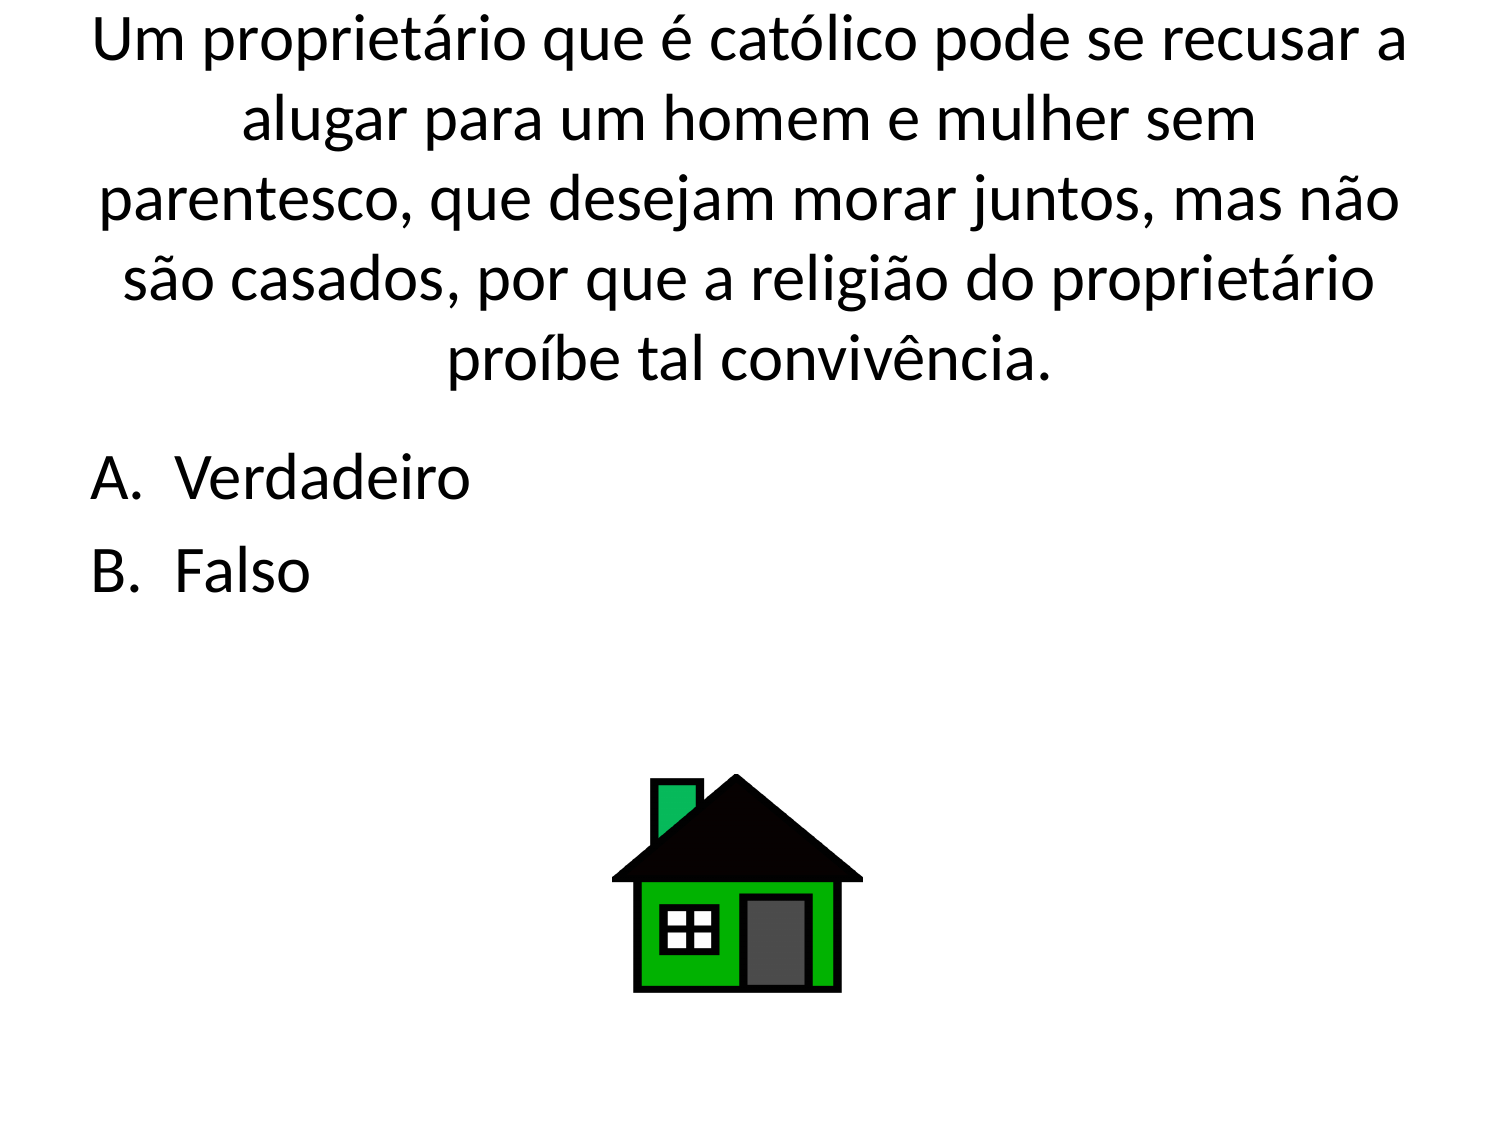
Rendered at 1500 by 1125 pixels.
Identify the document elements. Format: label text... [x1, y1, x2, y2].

list Verdadeiro Falso [75, 425, 700, 1005]
picture [612, 774, 863, 994]
title Um proprietário que é católico pode se recusar a alugar para um homem e mulher sem parentesco, que desejam morar juntos, mas não são casados, por que a religião do proprietário proíbe tal convivência. [75, 99, 1425, 288]
